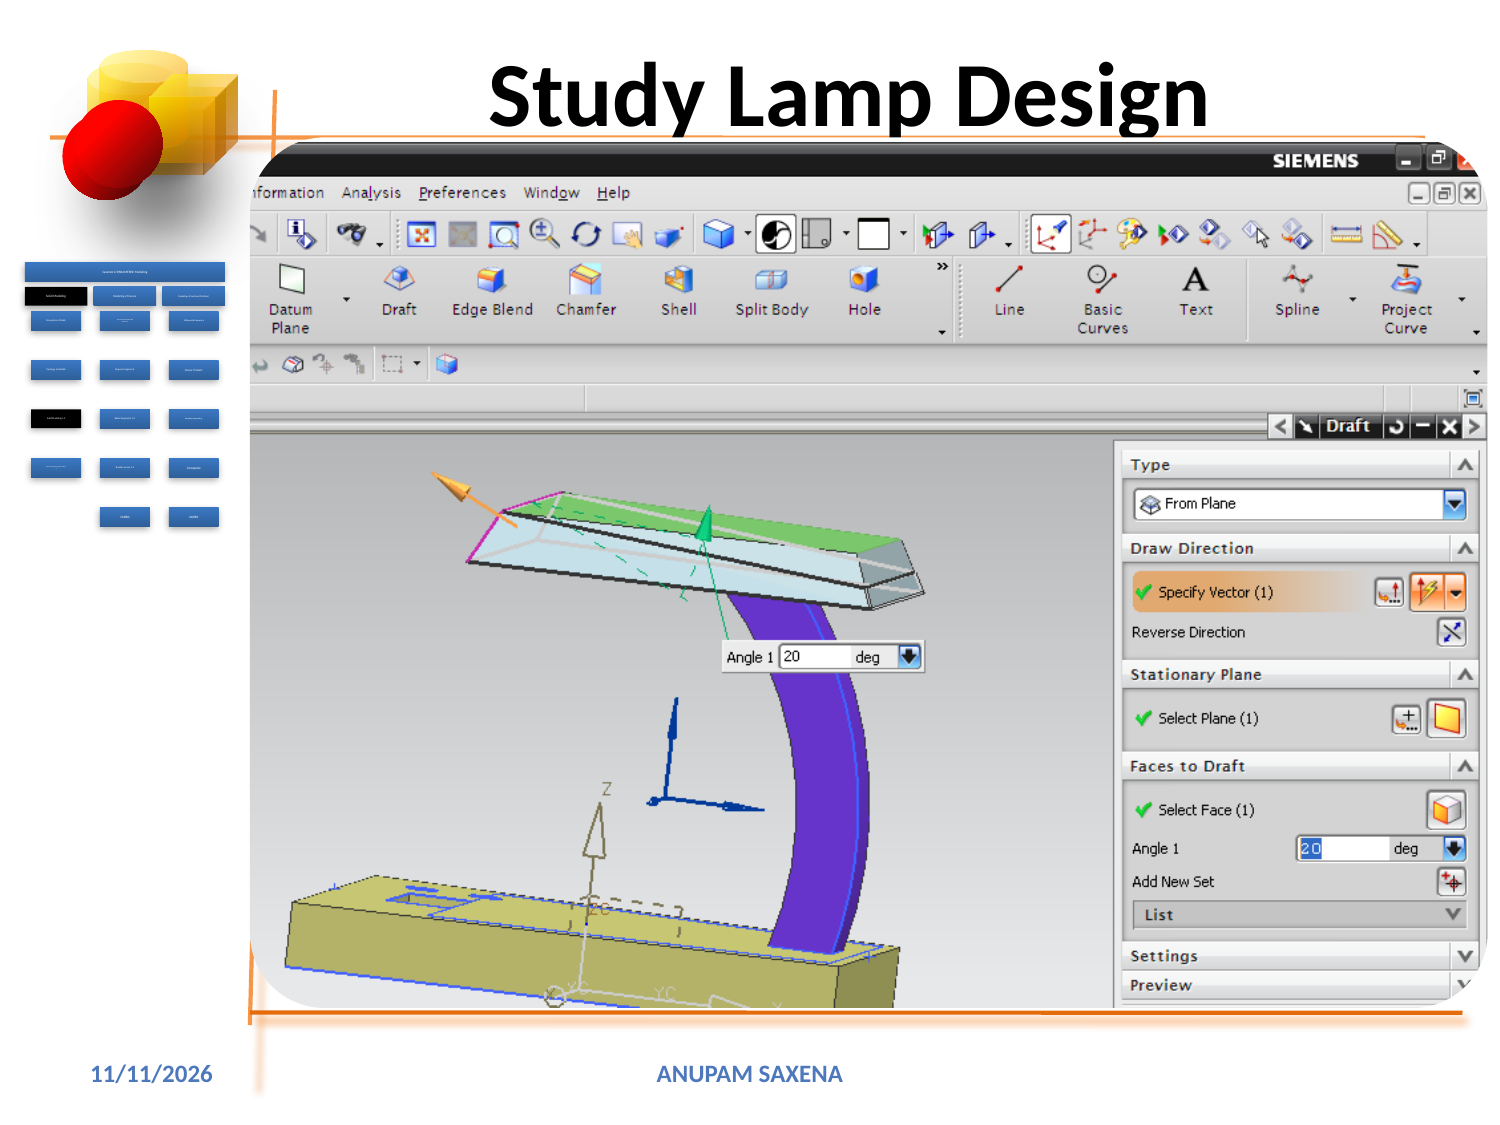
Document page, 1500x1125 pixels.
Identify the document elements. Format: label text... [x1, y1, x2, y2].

picture [249, 137, 1488, 1009]
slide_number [75, 1042, 425, 1103]
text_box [0, 262, 244, 576]
title Study Lamp Design [275, 24, 1425, 135]
footer Anupam Saxena [512, 1042, 988, 1103]
